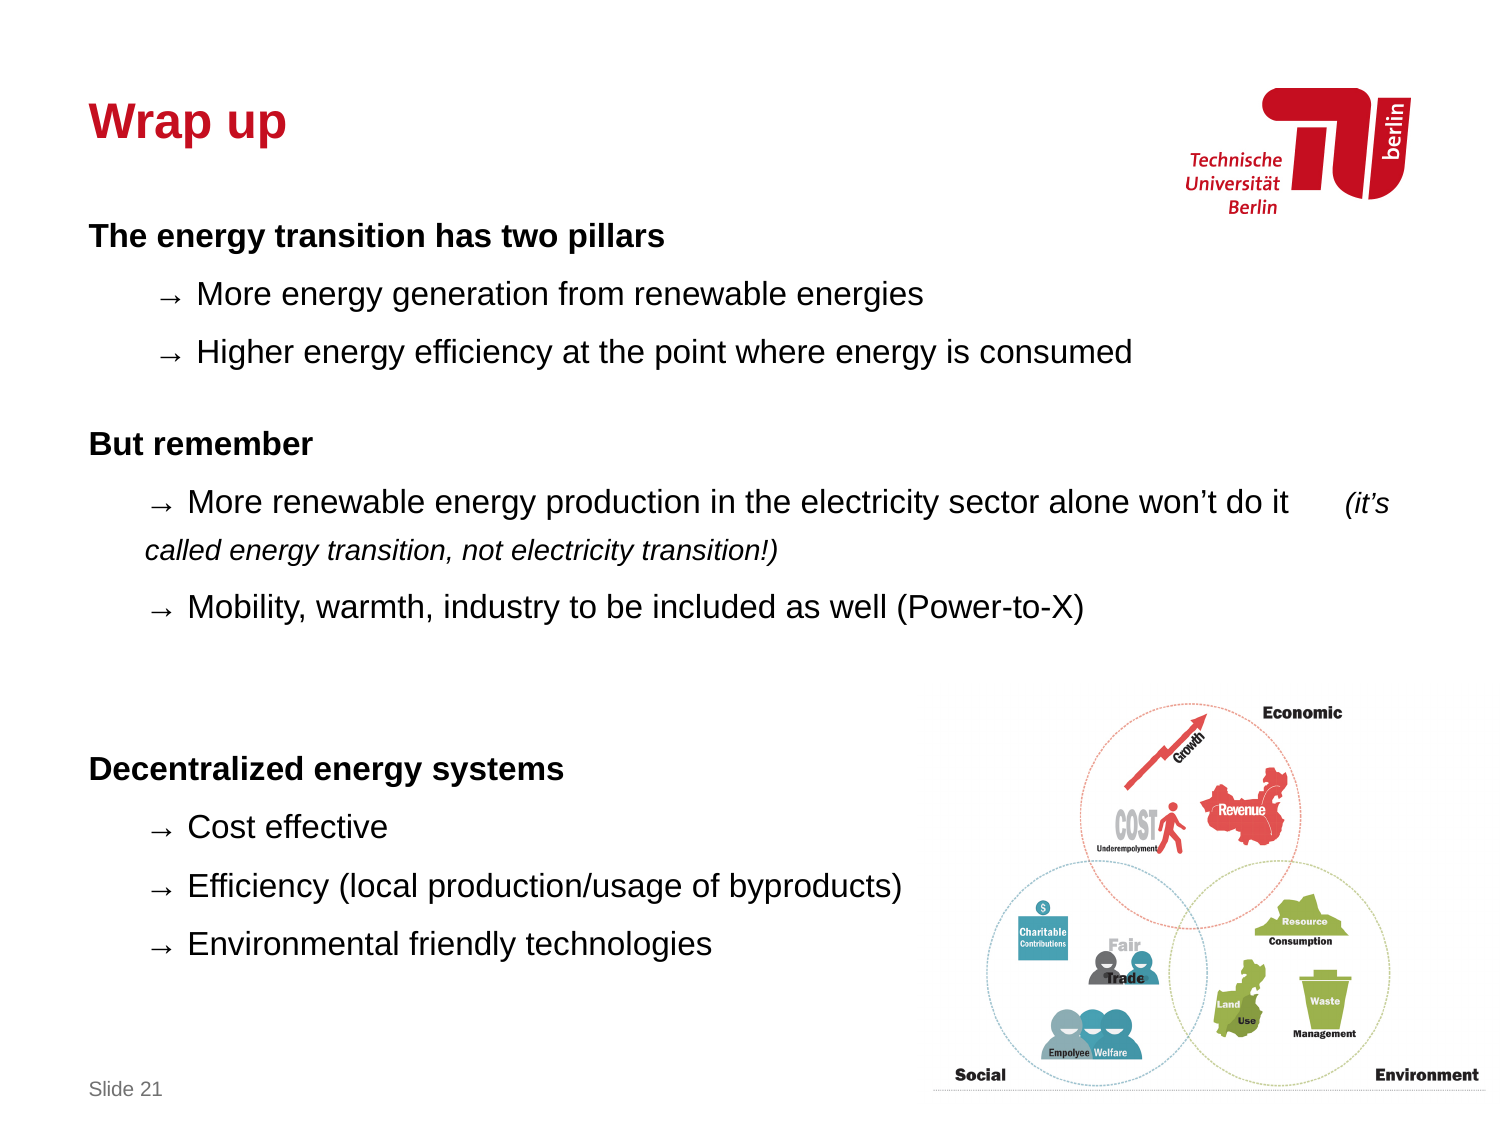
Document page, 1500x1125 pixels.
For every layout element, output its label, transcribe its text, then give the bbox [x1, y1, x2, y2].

picture [1186, 149, 1411, 208]
title Wrap up [88, 90, 1411, 149]
picture [917, 683, 1500, 1104]
list The energy transition has two pillars → More energy generation from renewable energies → Higher energy efficiency at the point where energy is consumed But remember → More renewable energy production in the electricity sector alone won’t do it (it’s called energy transition, not electricity transition!) → Mobility, warmth, industry to be included as well (Power-to-X) Decentralized energy systems → Cost effective → Efficiency (local production/usage of byproducts) → Environmental friendly technologies [88, 208, 1411, 1104]
